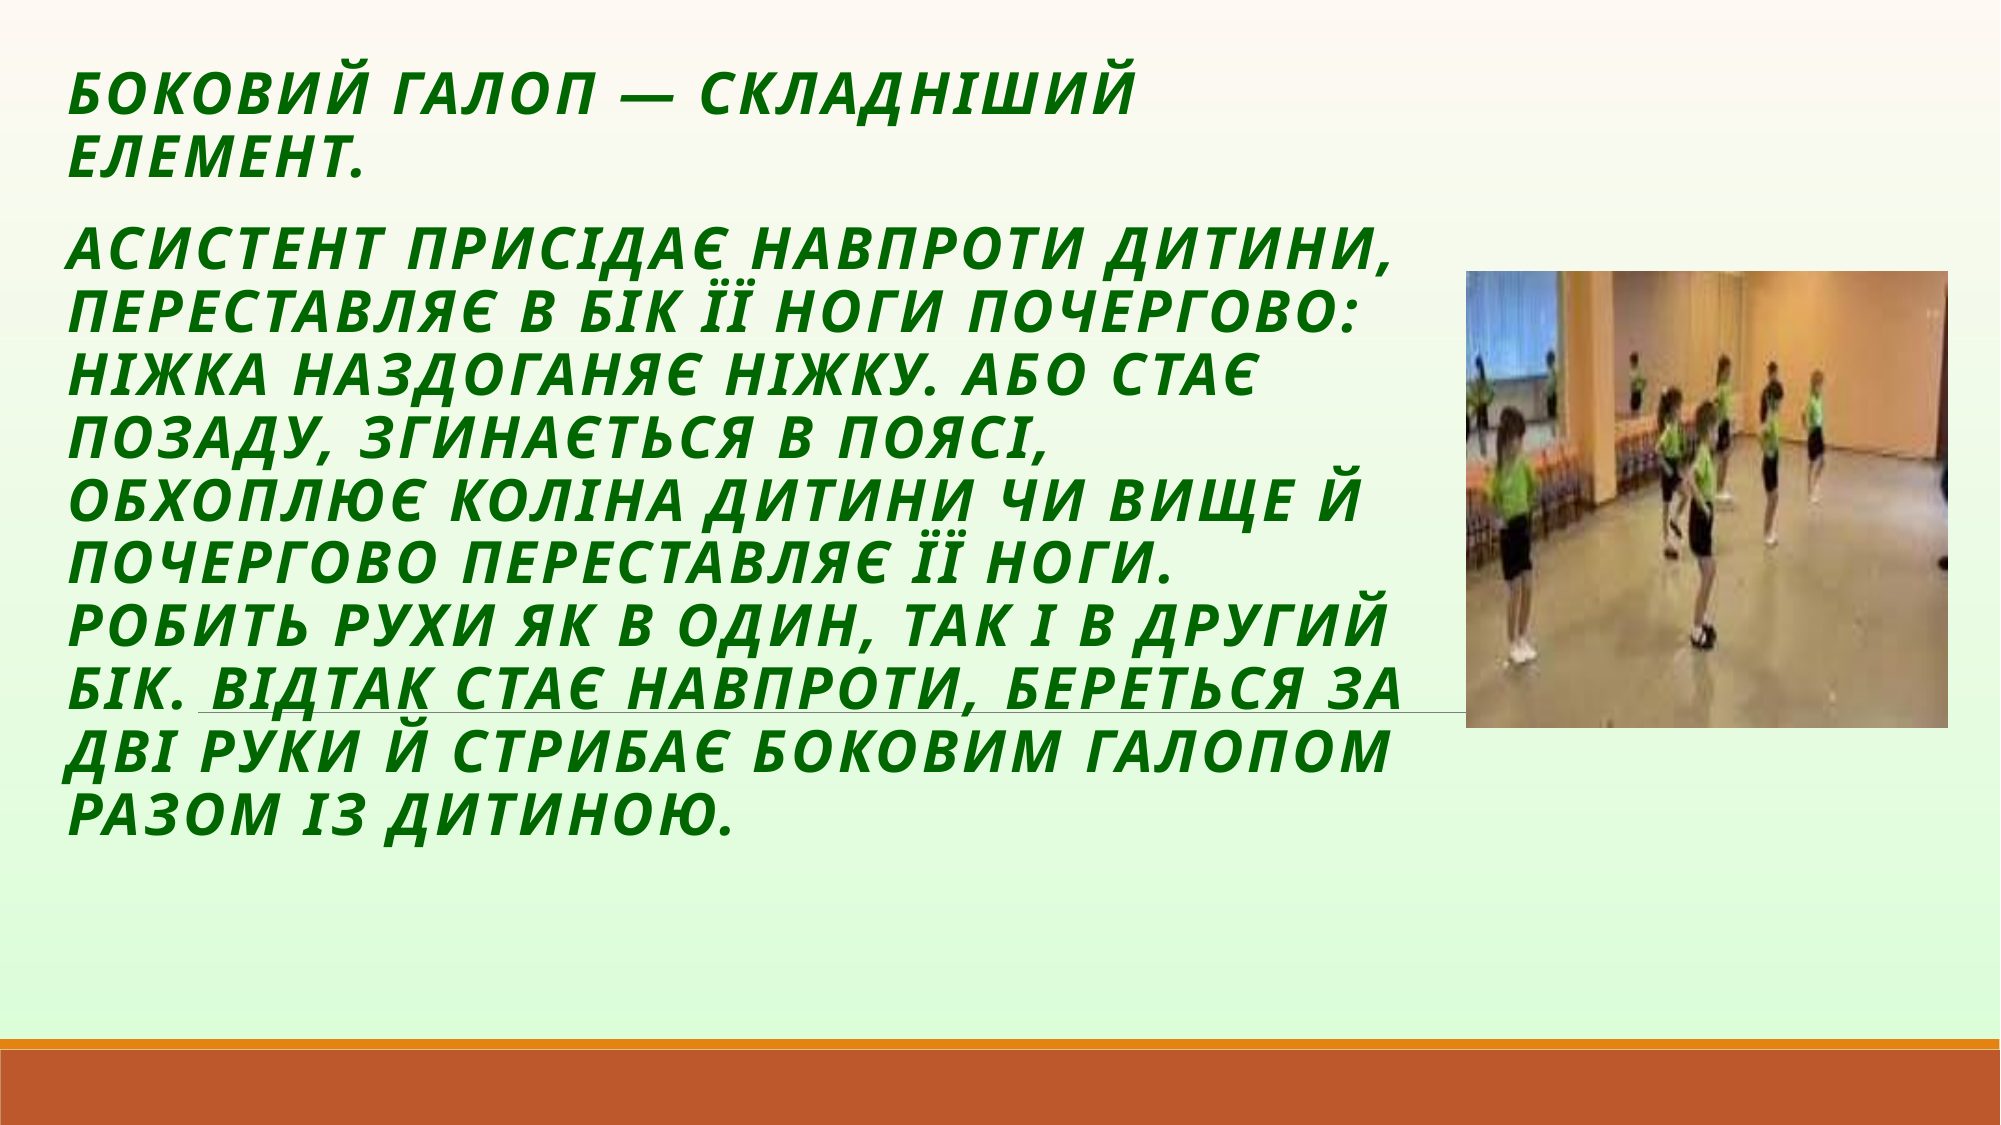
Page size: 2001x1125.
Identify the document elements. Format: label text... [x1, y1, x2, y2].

list Боковий галоп — складніший елемент. Асистент присідає навпроти дитини, переставляє в бік її ноги почергово: ніжка наздоганяє ніжку. Або стає позаду, згинається в поясі, обхоплює коліна дитини чи вище й почергово переставляє її ноги. Робить рухи як в один, так і в другий бік. Відтак стає навпроти, береться за дві руки й стрибає боковим галопом разом із дитиною. [52, 57, 1448, 1086]
picture [1466, 270, 1948, 728]
